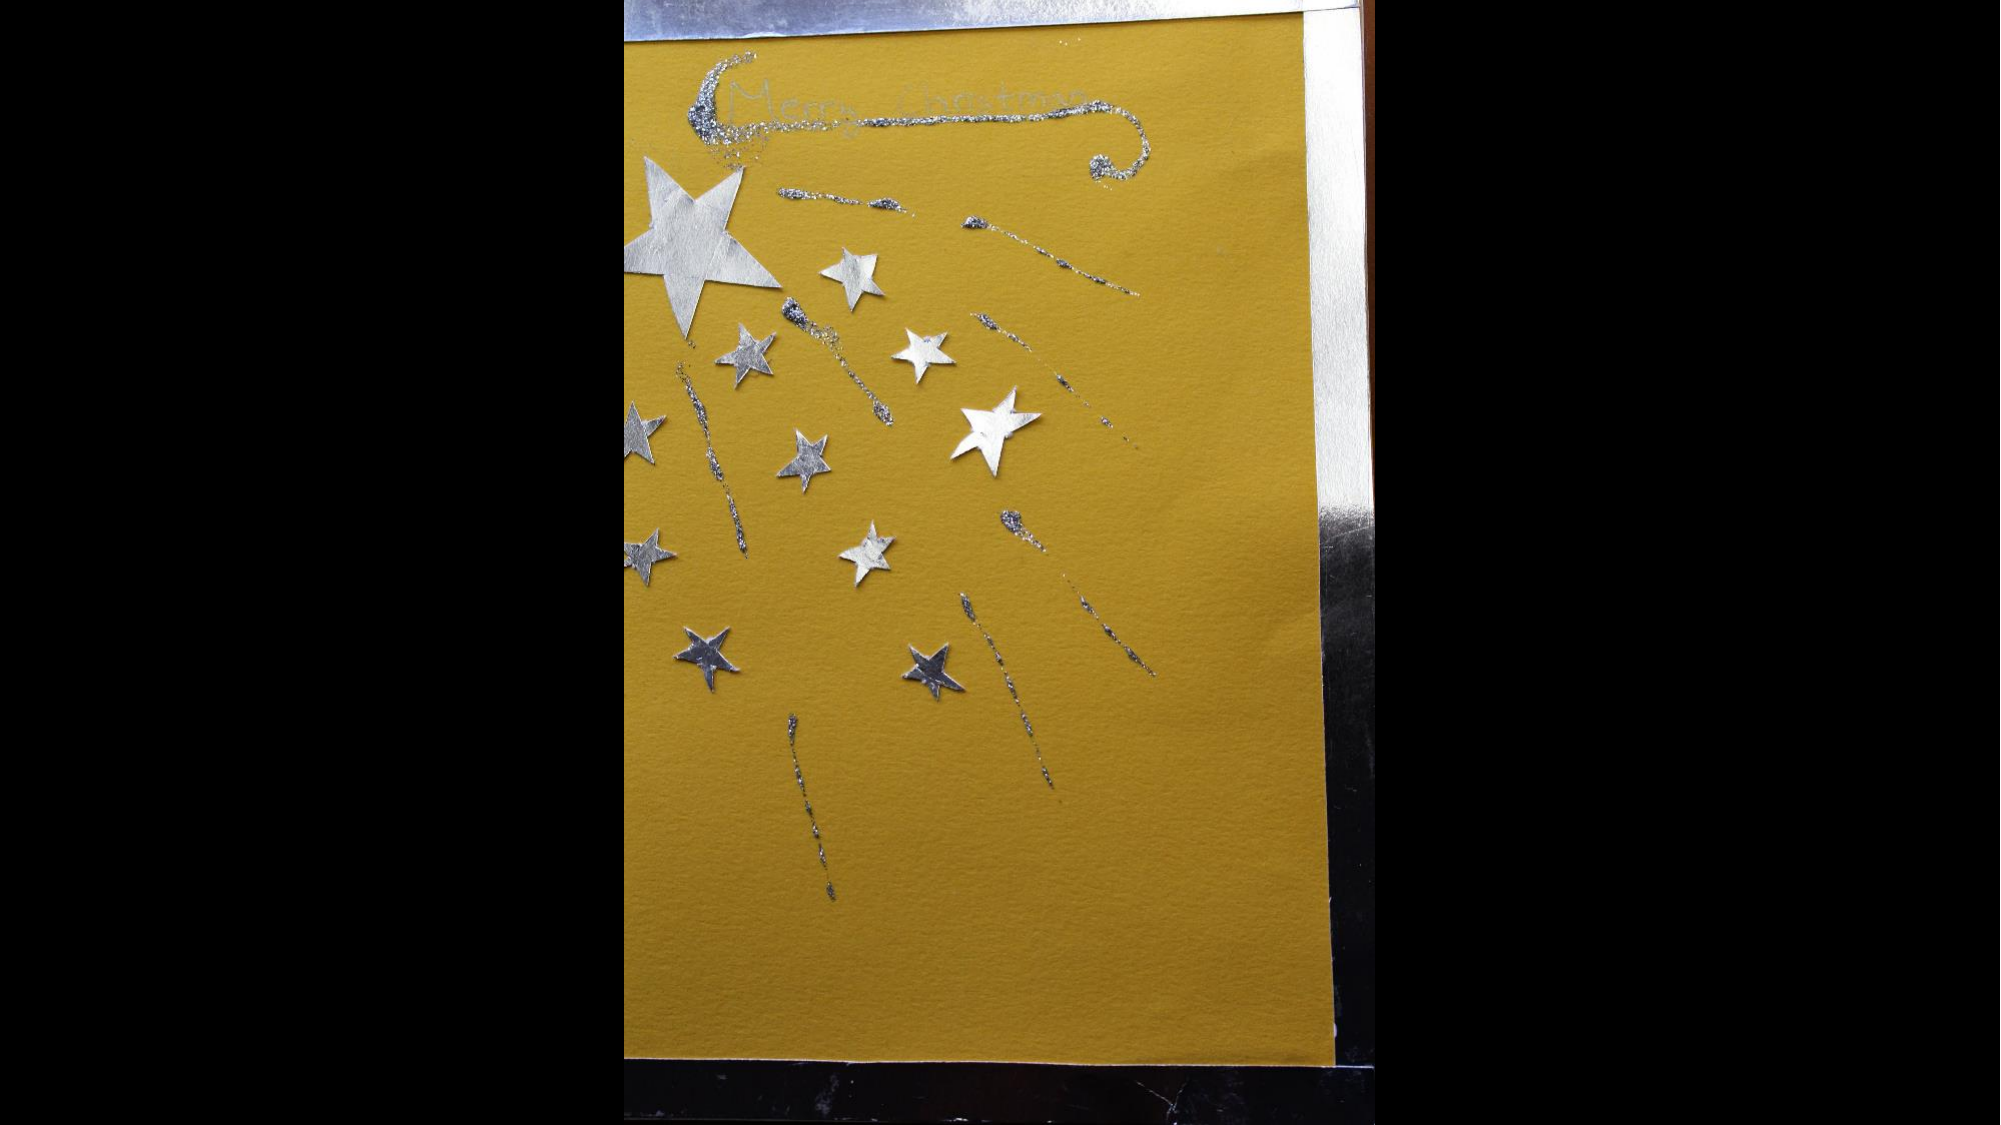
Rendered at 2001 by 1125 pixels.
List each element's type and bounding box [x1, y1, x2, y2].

picture [624, 0, 1375, 1125]
